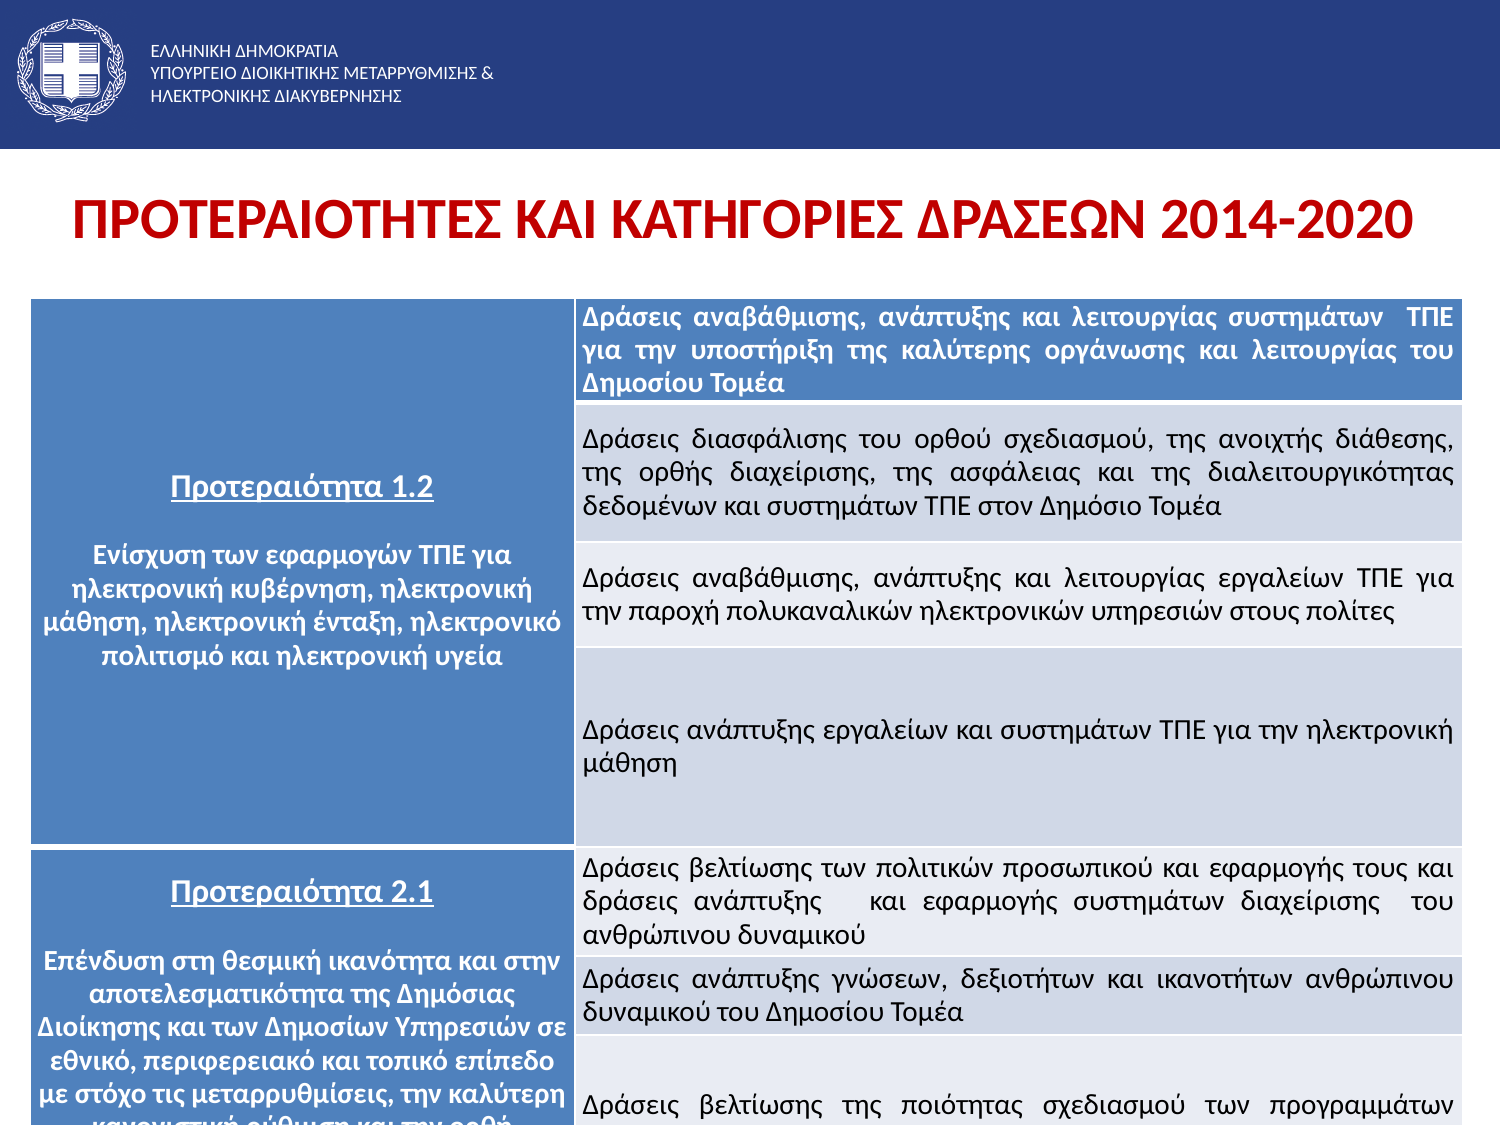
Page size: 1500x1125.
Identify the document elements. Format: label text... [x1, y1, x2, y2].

table_cell Προτεραιότητα 2.1 Επένδυση στη θεσμική ικανότητα και στην αποτελεσματικότητα της Δημόσιας Διοίκησης και των Δημοσίων Υπηρεσιών σε εθνικό, περιφερειακό και τοπικό επίπεδο με στόχο τις μεταρρυθμίσεις, την καλύτερη κανονιστική ρύθμιση και την ορθή διακυβέρνηση [31, 850, 574, 1125]
table_cell Δράσεις αναβάθμισης, ανάπτυξης και λειτουργίας εργαλείων ΤΠΕ για την παροχή πολυκαναλικών ηλεκτρονικών υπηρεσιών στους πολίτες [576, 543, 1462, 646]
table_cell Δράσεις διασφάλισης του ορθού σχεδιασμού, της ανοιχτής διάθεσης, της ορθής διαχείρισης, της ασφάλειας και της διαλειτουργικότητας δεδομένων και συστημάτων ΤΠΕ στον Δημόσιο Τομέα [576, 405, 1462, 541]
table_cell Δράσεις ανάπτυξης εργαλείων και συστημάτων ΤΠΕ για την ηλεκτρονική μάθηση [576, 648, 1462, 846]
table_cell Δράσεις ανάπτυξης γνώσεων, δεξιοτήτων και ικανοτήτων ανθρώπινου δυναμικού του Δημοσίου Τομέα [576, 957, 1462, 1034]
picture [5, 8, 137, 134]
table_header Δράσεις αναβάθμισης, ανάπτυξης και λειτουργίας συστημάτων ΤΠΕ για την υποστήριξη της καλύτερης οργάνωσης και λειτουργίας του Δημοσίου Τομέα [576, 299, 1462, 400]
table_cell Δράσεις βελτίωσης της ποιότητας σχεδιασμού των προγραμμάτων σπουδών και του εκπαιδευτικού υλικού [576, 1036, 1462, 1125]
text_box ΠΡΟΤΕΡΑΙΟΤΗΤΕΣ ΚΑΙ ΚΑΤΗΓΟΡΙΕΣ ΔΡΑΣΕΩΝ 2014-2020 [24, 137, 1463, 294]
table_cell Δράσεις βελτίωσης των πολιτικών προσωπικού και εφαρμογής τους και δράσεις ανάπτυξης και εφαρμογής συστημάτων διαχείρισης του ανθρώπινου δυναμικού [576, 848, 1462, 955]
table_header Προτεραιότητα 1.2 Ενίσχυση των εφαρμογών ΤΠΕ για ηλεκτρονική κυβέρνηση, ηλεκτρονική μάθηση, ηλεκτρονική ένταξη, ηλεκτρονικό πολιτισμό και ηλεκτρονική υγεία [31, 299, 574, 844]
